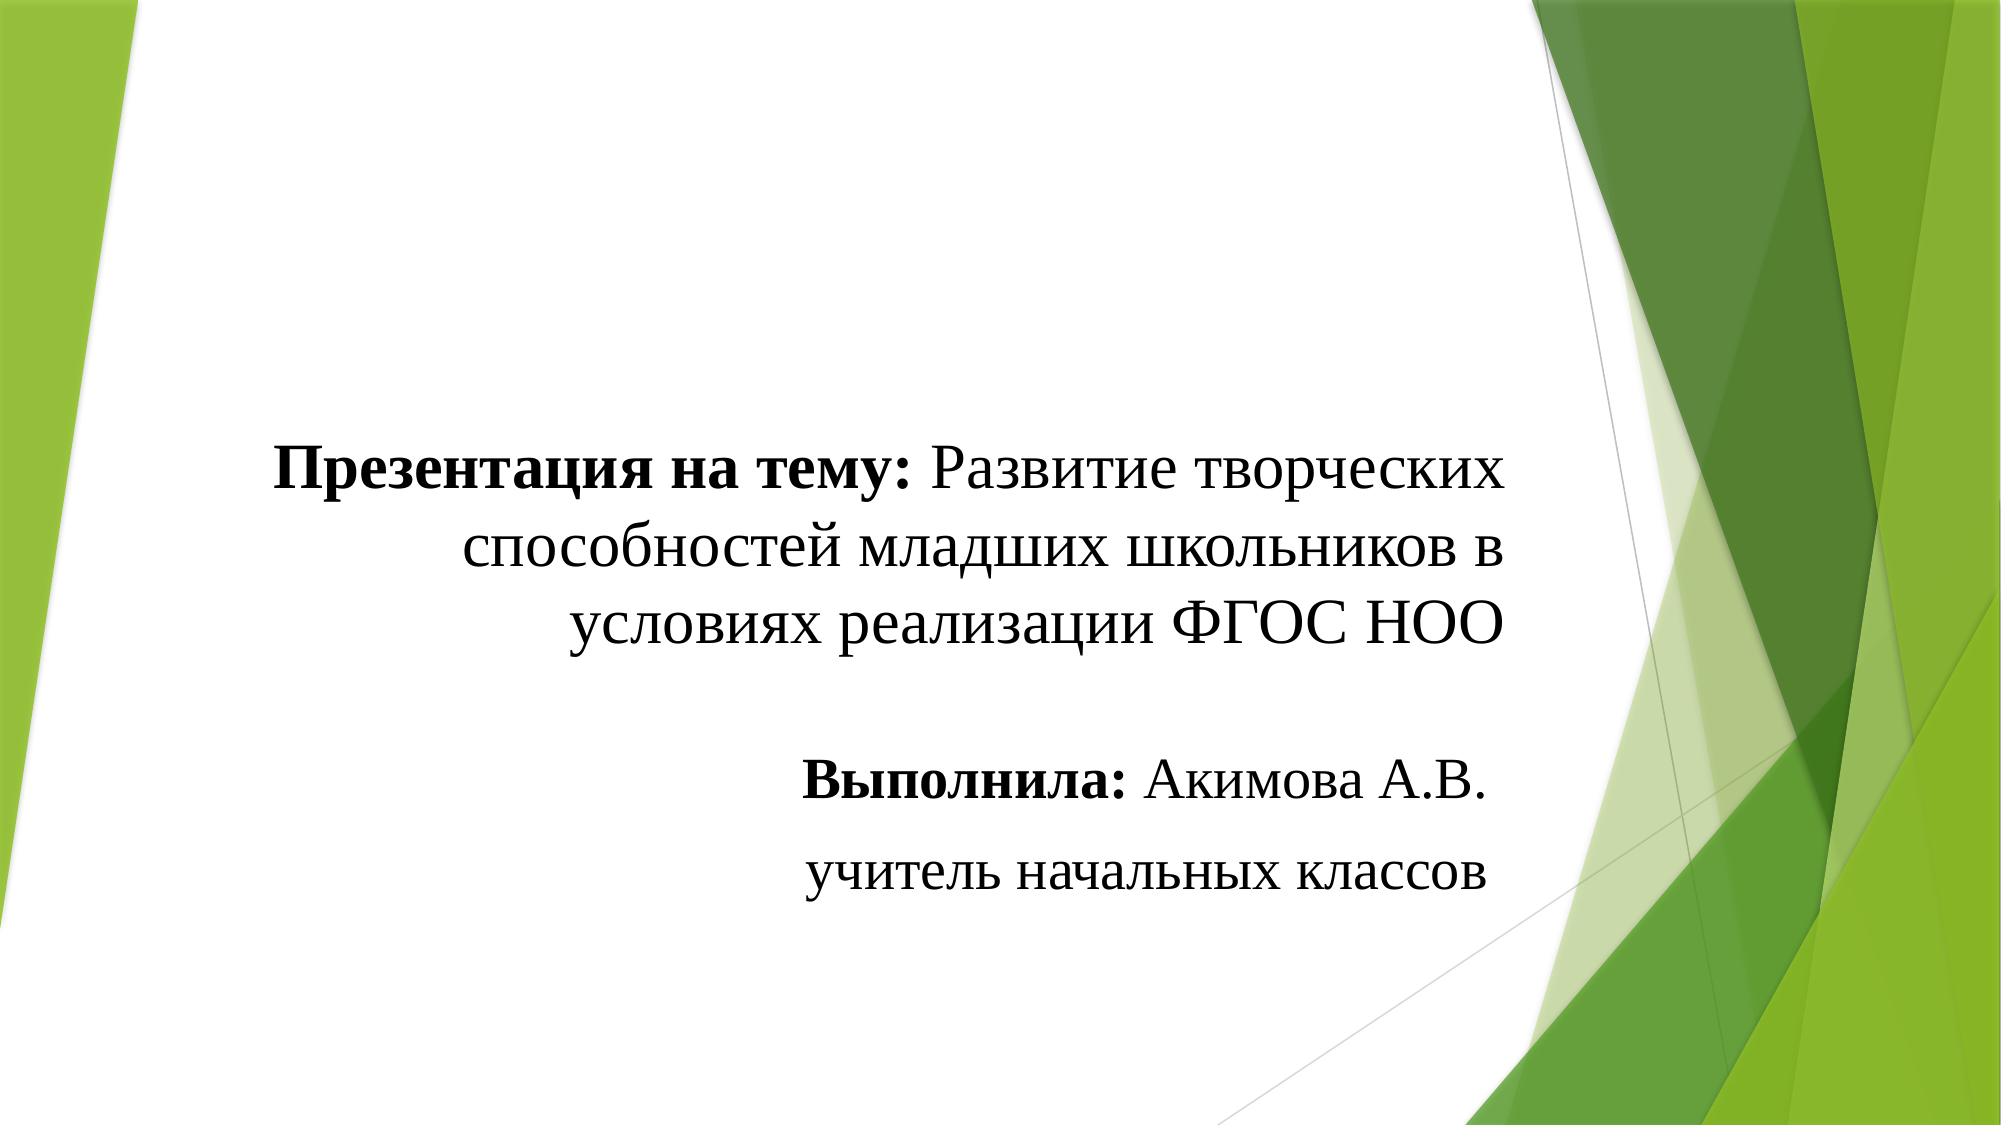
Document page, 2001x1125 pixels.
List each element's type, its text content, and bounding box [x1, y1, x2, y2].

subtitle Выполнила: Акимова А.В. учитель начальных классов [229, 732, 1504, 913]
title Презентация на тему: Развитие творческих способностей младших школьников в условиях реализации ФГОС НОО [247, 394, 1522, 665]
